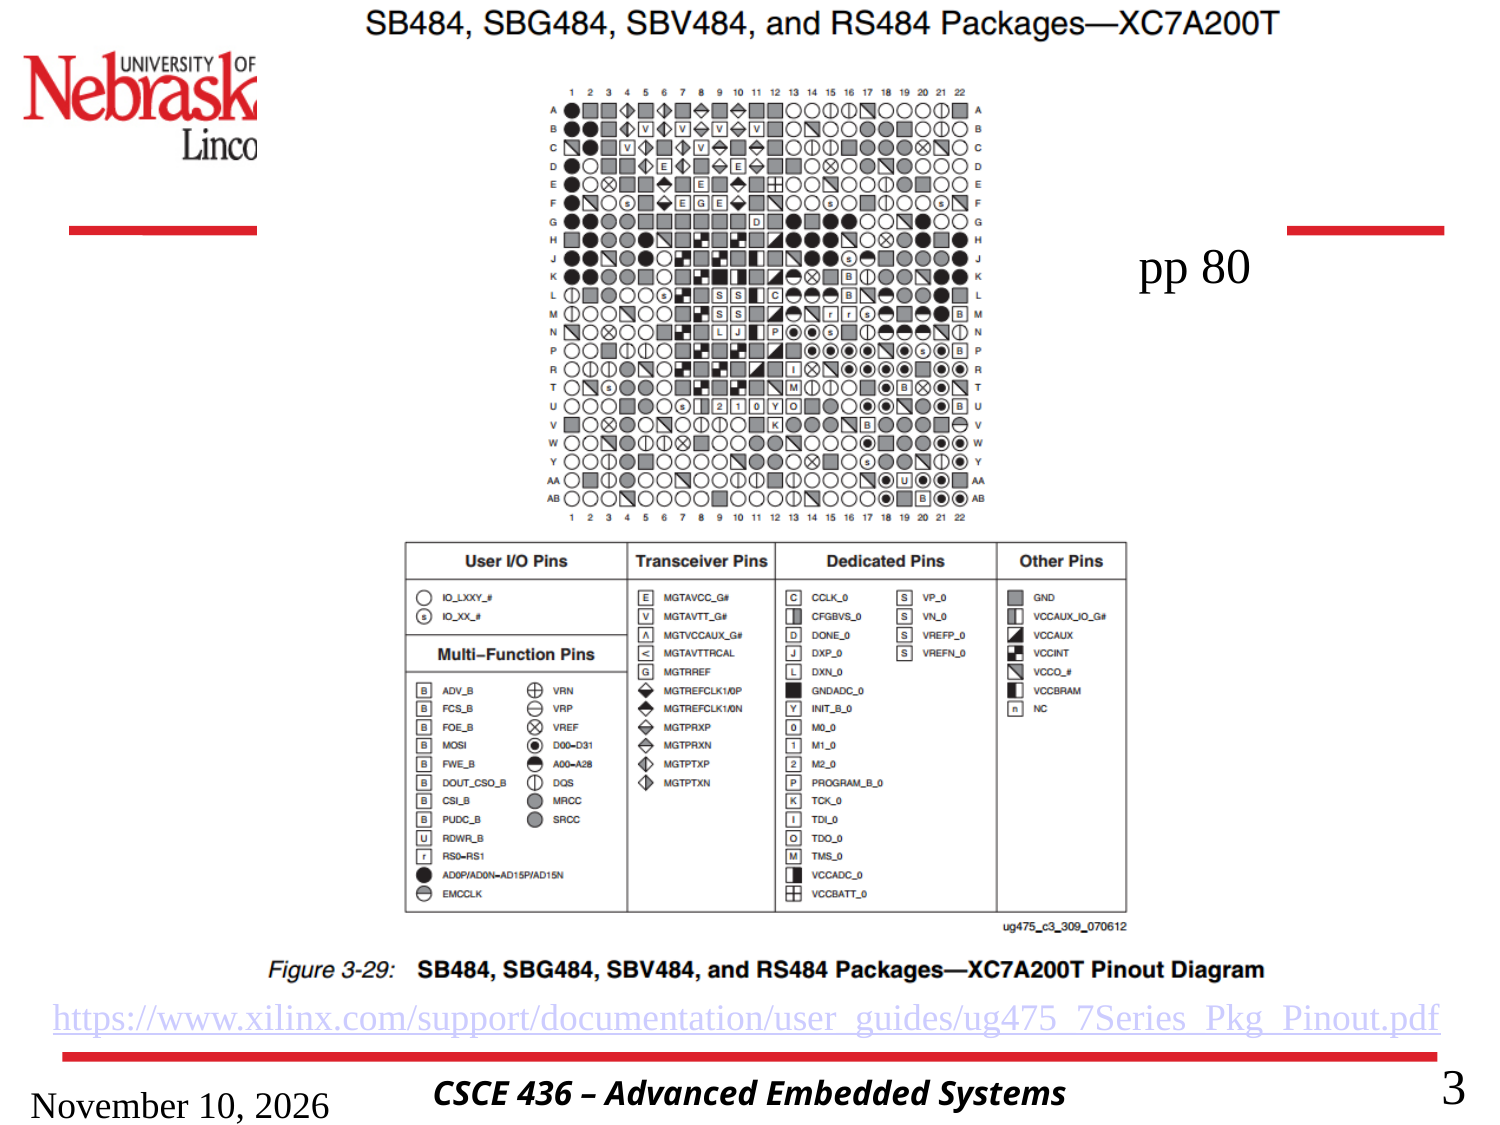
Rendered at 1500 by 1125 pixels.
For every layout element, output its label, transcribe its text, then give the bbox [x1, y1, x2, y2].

text_box pp 80 [1292, 226, 1429, 301]
slide_number 3 [1131, 1046, 1482, 1125]
text_box https://www.xilinx.com/support/documentation/user_guides/ug475_7Series_Pkg_Pinout.pdf [38, 985, 1500, 1046]
picture [1, 0, 1288, 986]
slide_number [15, 1028, 366, 1107]
